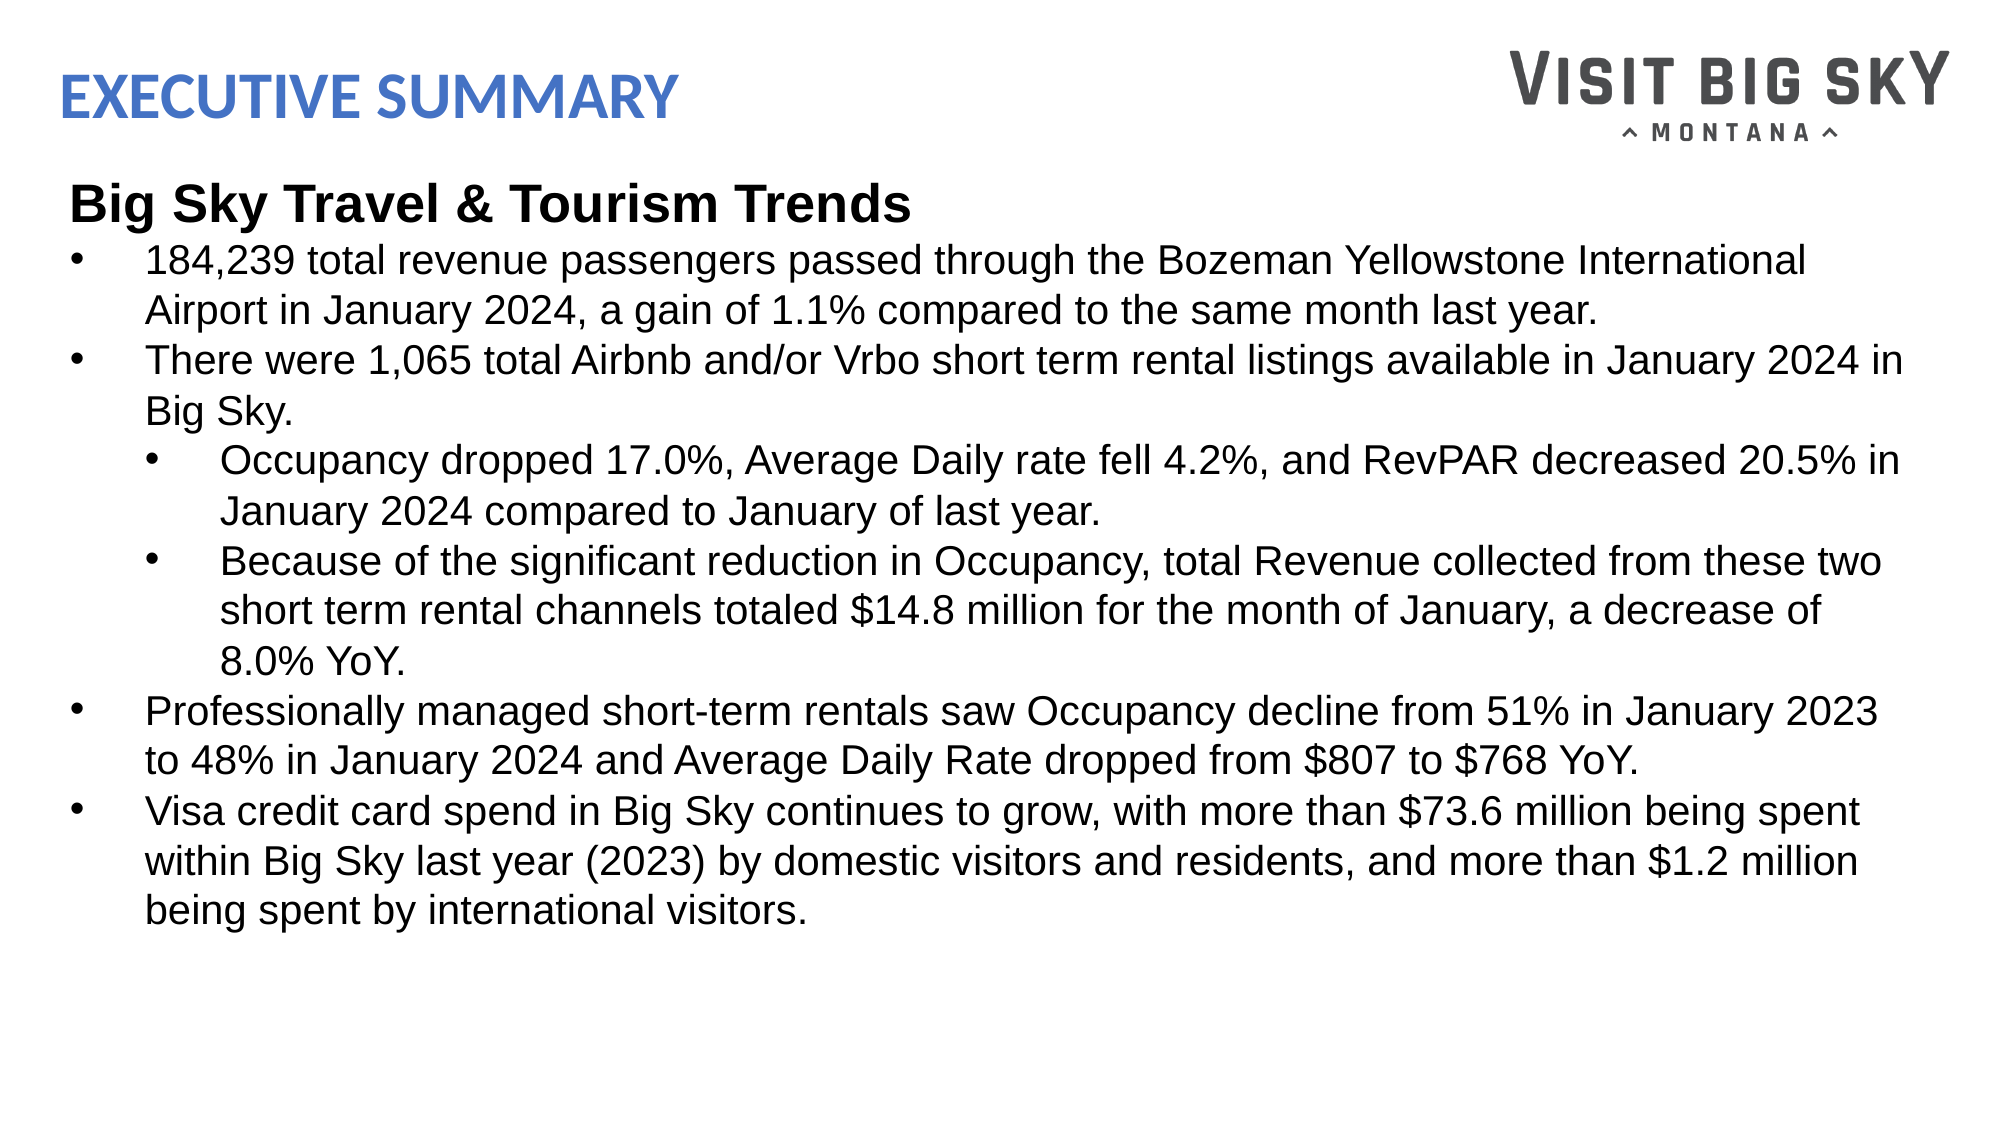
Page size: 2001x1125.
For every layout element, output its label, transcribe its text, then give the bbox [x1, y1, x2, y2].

subtitle Big Sky Travel & Tourism Trends 184,239 total revenue passengers passed through the Bozeman Yellowstone International Airport in January 2024, a gain of 1.1% compared to the same month last year. There were 1,065 total Airbnb and/or Vrbo short term rental listings available in January 2024 in Big Sky. Occupancy dropped 17.0%, Average Daily rate fell 4.2%, and RevPAR decreased 20.5% in January 2024 compared to January of last year. Because of the significant reduction in Occupancy, total Revenue collected from these two short term rental channels totaled $14.8 million for the month of January, a decrease of 8.0% YoY. Professionally managed short-term rentals saw Occupancy decline from 51% in January 2023 to 48% in January 2024 and Average Daily Rate dropped from $807 to $768 YoY. Visa credit card spend in Big Sky continues to grow, with more than $73.6 million being spent within Big Sky last year (2023) by domestic visitors and residents, and more than $1.2 million being spent by international visitors. [54, 160, 1924, 1069]
title EXECUTIVE SUMMARY [45, 32, 1545, 161]
picture [1545, 40, 1960, 150]
